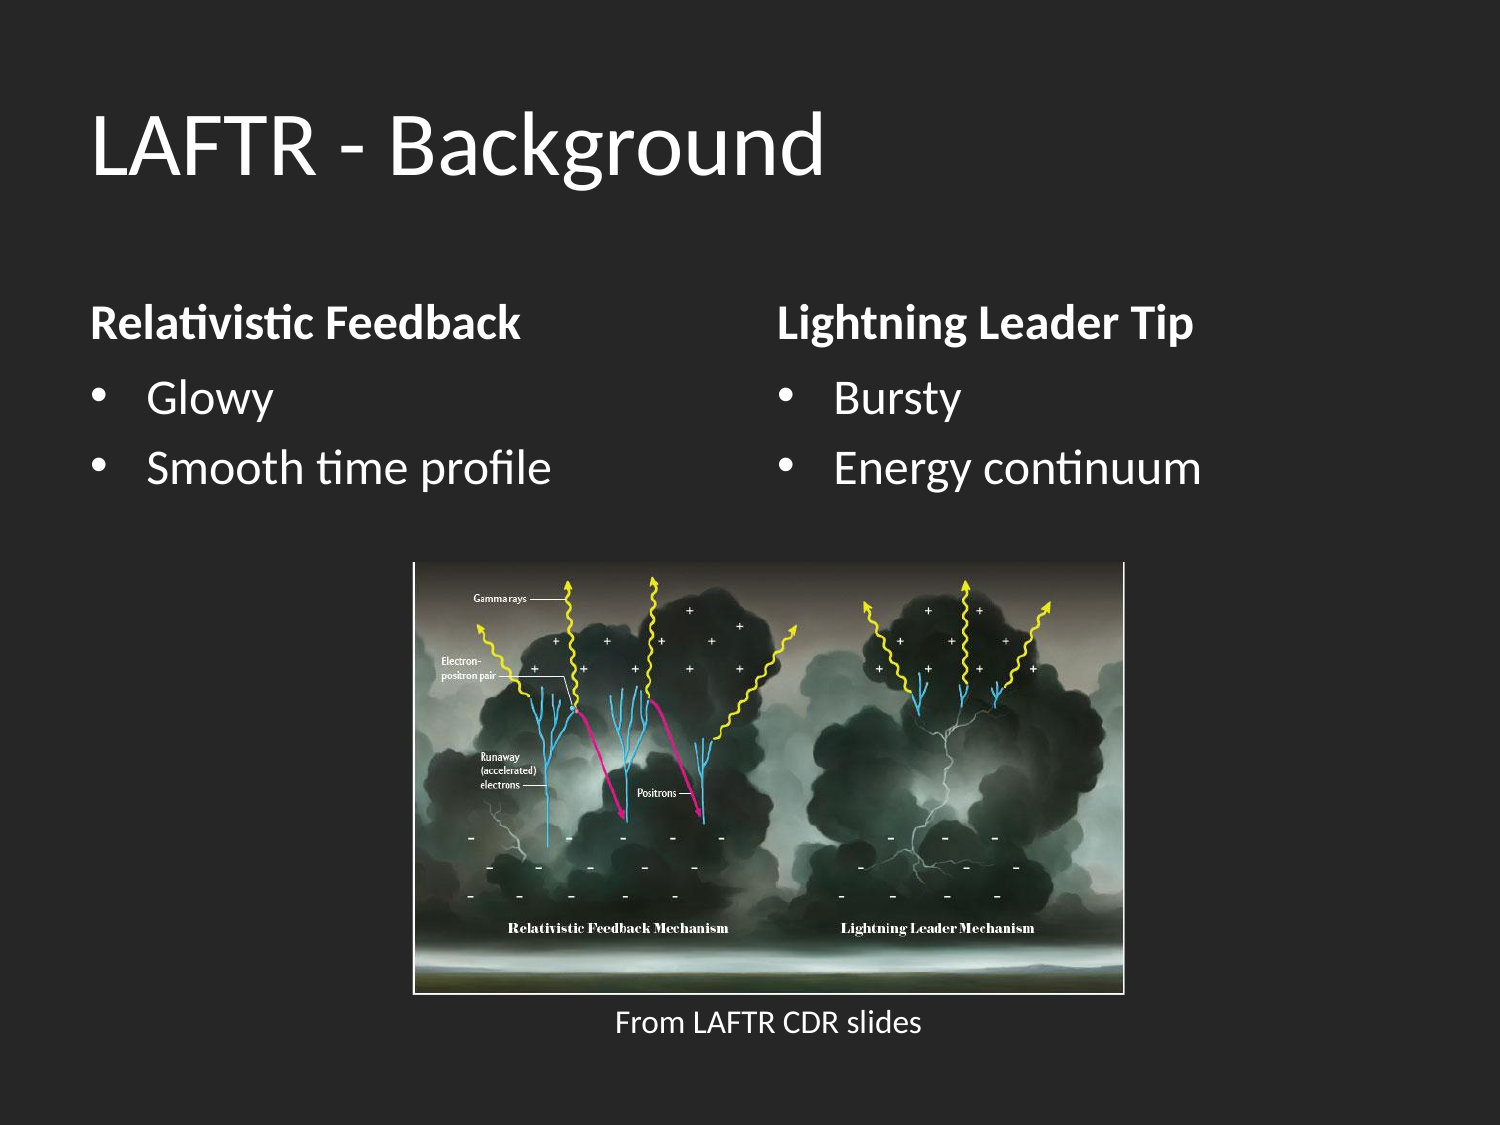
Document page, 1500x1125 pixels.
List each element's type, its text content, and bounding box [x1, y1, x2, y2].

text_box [412, 562, 1126, 1055]
list Relativistic Feedback [75, 251, 738, 356]
list Glowy Smooth time profile [75, 356, 738, 1005]
list Bursty Energy continuum [761, 356, 1425, 1005]
title LAFTR - Background [75, 45, 1425, 233]
list Lightning Leader Tip [761, 251, 1425, 356]
